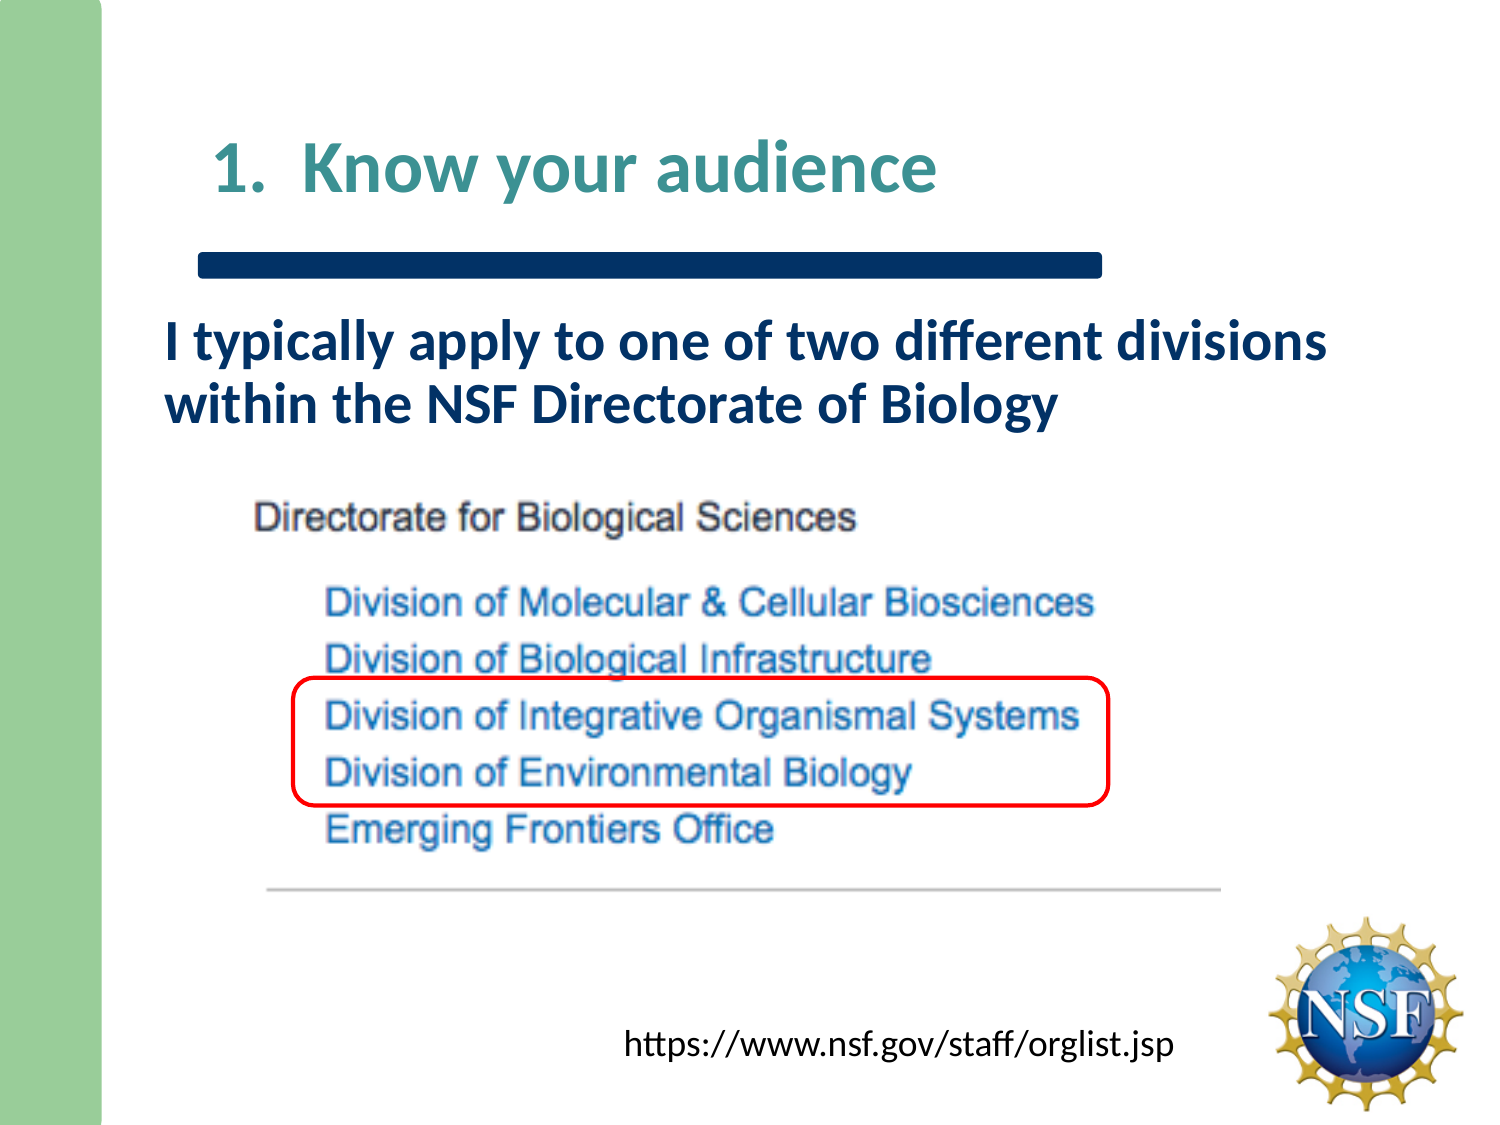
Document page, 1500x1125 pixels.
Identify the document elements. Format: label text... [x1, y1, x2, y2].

text_box https://www.nsf.gov/staff/orglist.jsp [608, 1012, 1190, 1072]
list I typically apply to one of two different divisions within the NSF Directorate of Biology [149, 302, 1351, 1017]
picture [1266, 913, 1466, 1114]
picture [242, 481, 1221, 895]
title 1. Know your audience [195, 59, 1397, 278]
